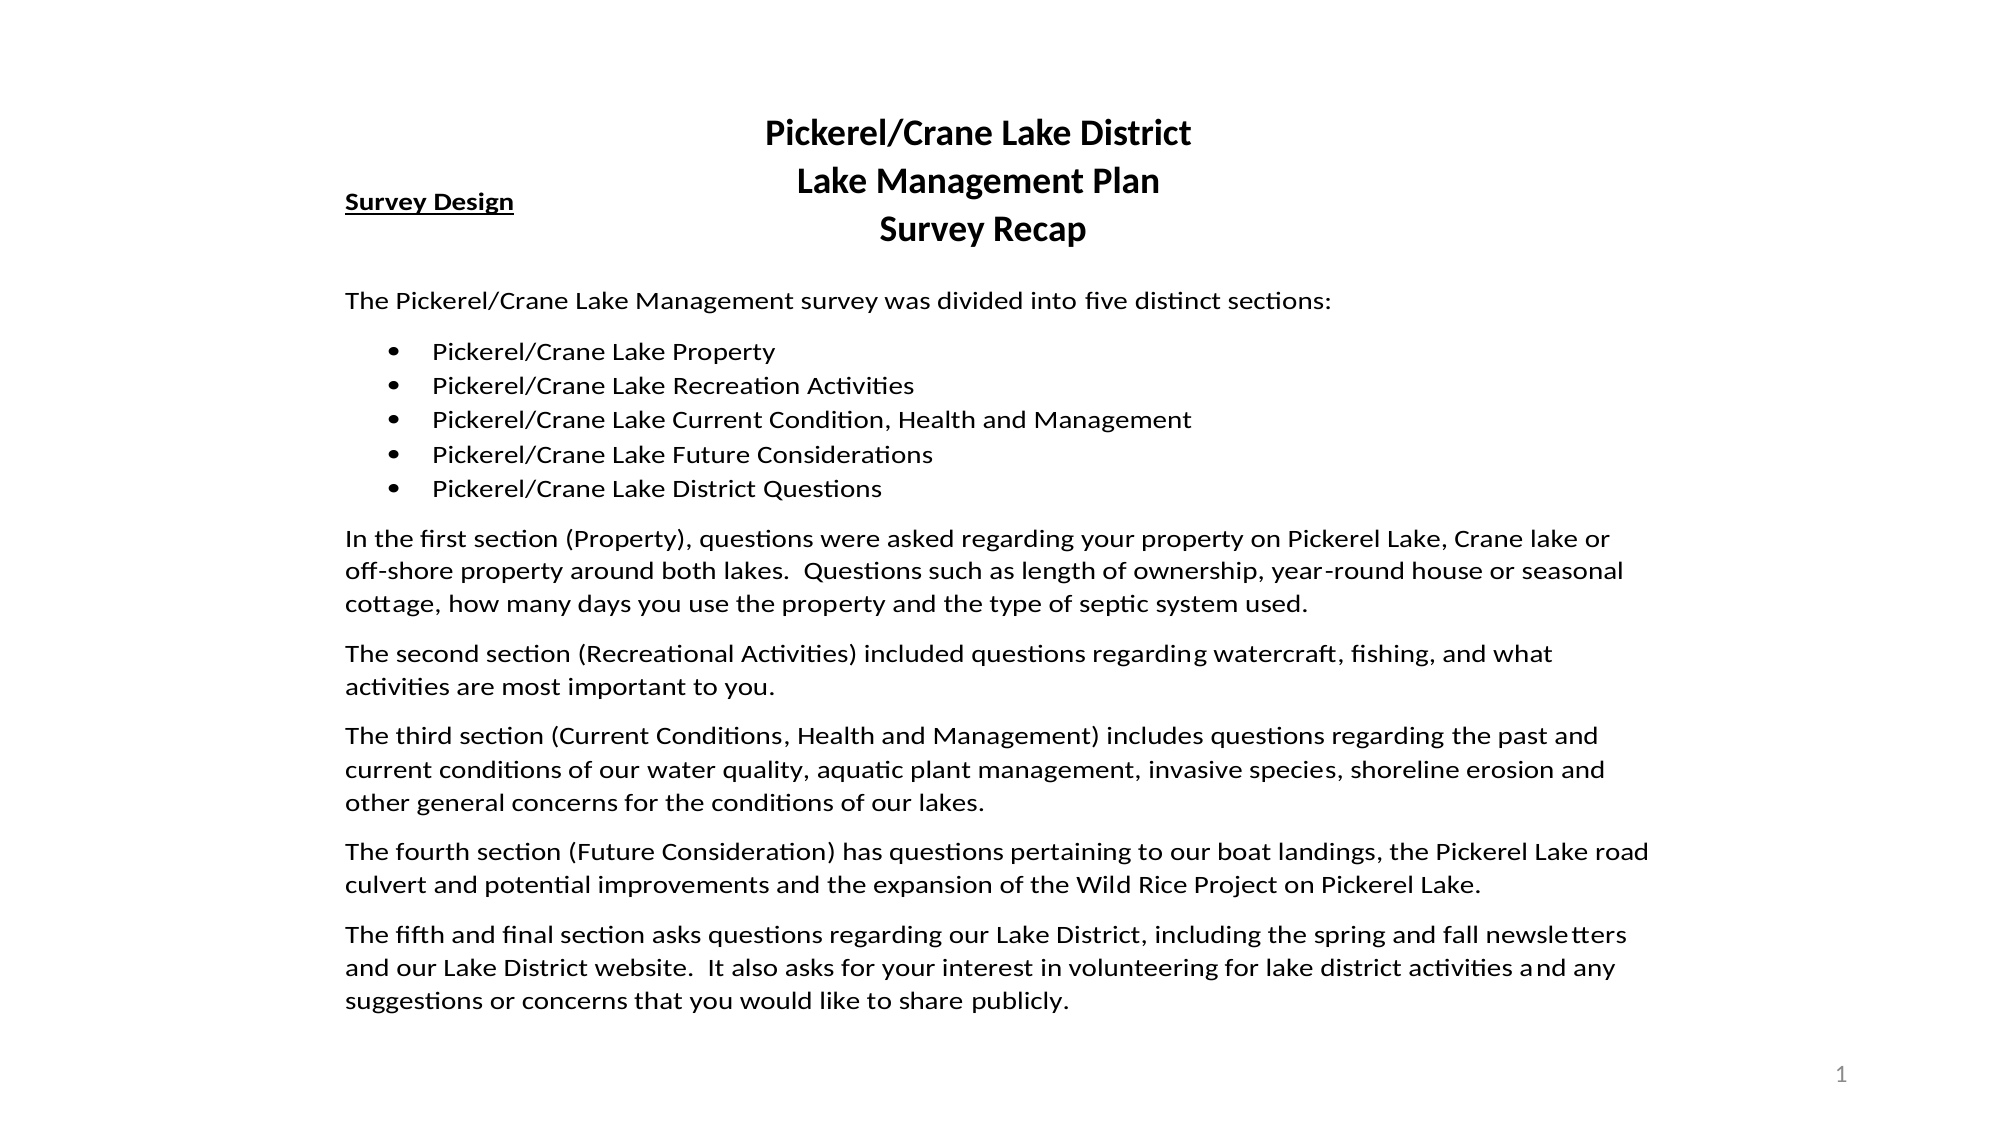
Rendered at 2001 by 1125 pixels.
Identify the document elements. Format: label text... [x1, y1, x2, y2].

picture [345, 186, 1654, 1020]
title Pickerel/Crane Lake District Lake Management Plan Survey Recap [233, 30, 1734, 302]
slide_number 1 [1412, 1042, 1863, 1103]
